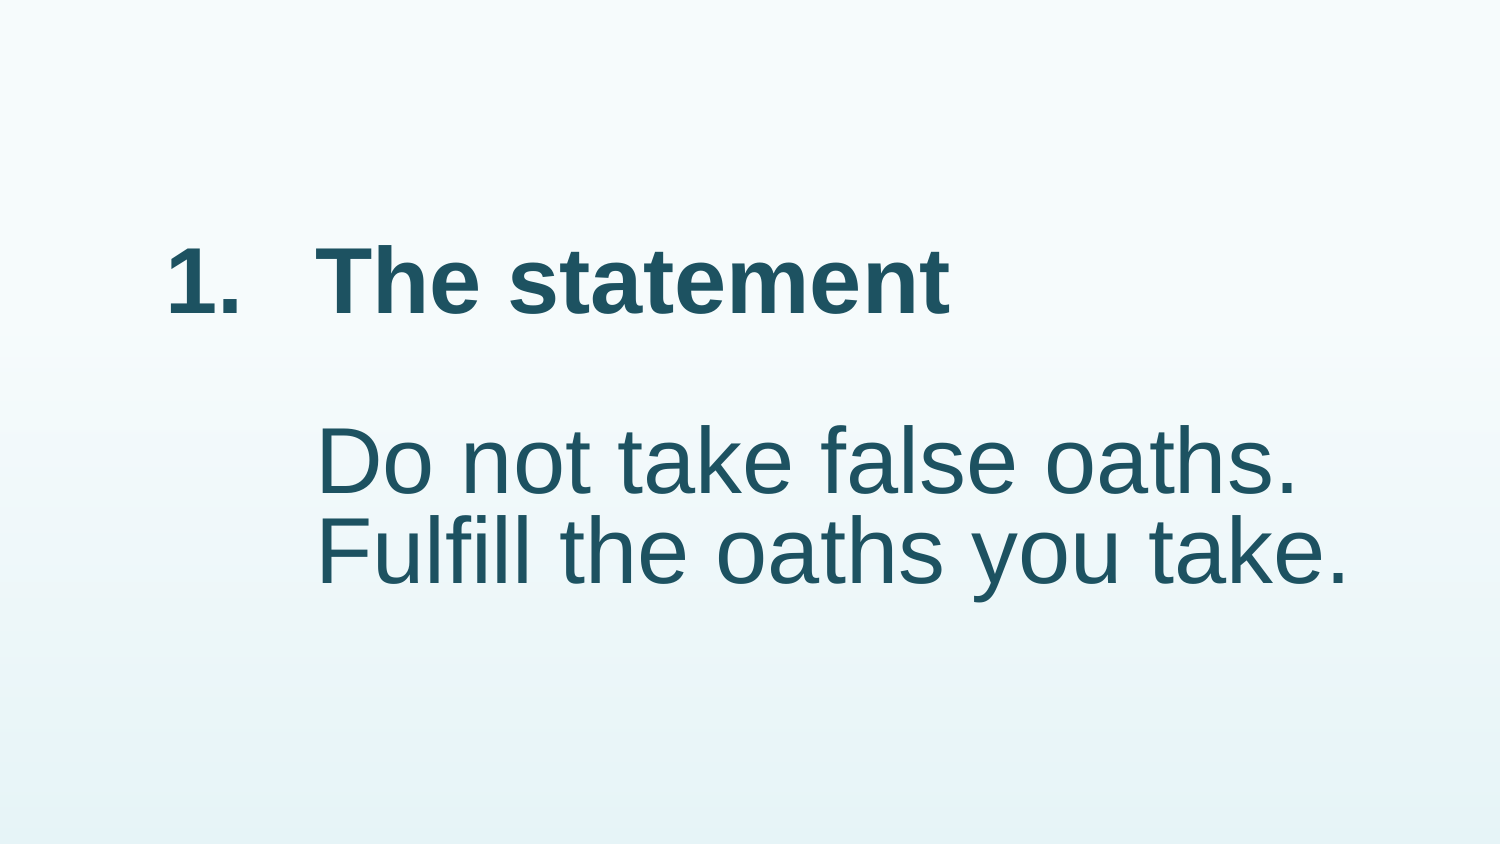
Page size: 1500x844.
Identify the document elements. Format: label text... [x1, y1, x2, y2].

title 1. The statement Do not take false oaths. Fulfill the oaths you take. [150, 334, 1423, 510]
